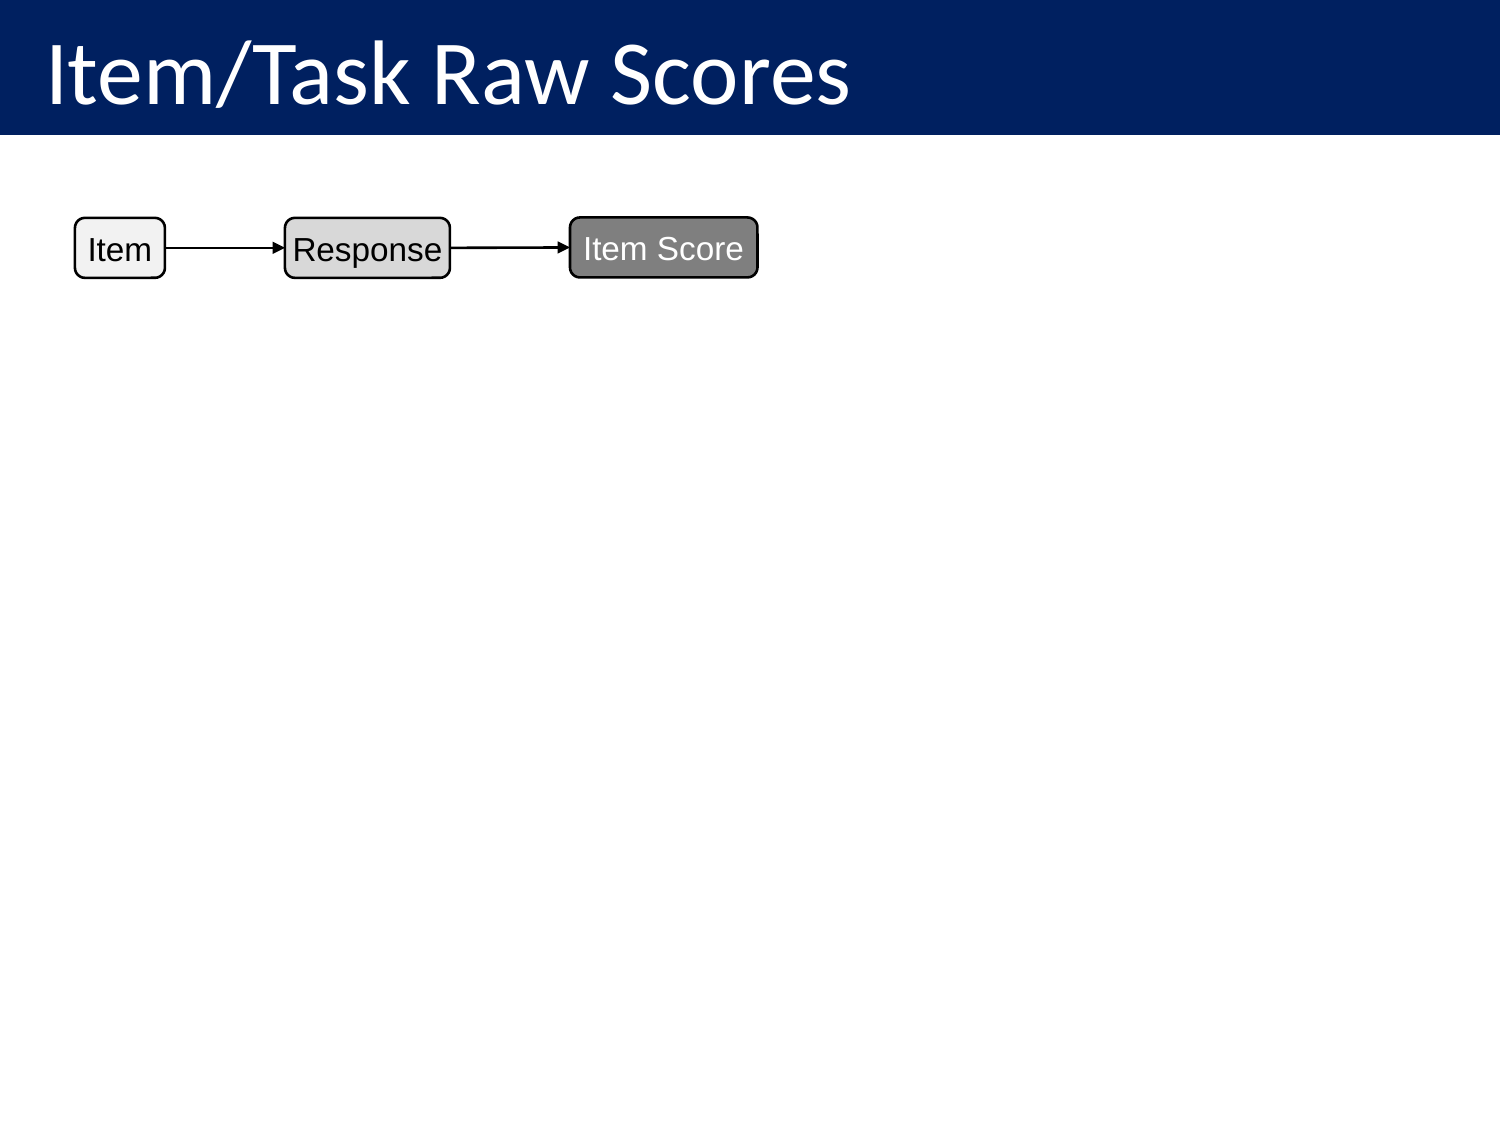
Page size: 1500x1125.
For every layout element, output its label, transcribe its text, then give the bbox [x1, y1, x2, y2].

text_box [74, 217, 758, 279]
text_box Item/Task Raw Scores [0, 0, 1500, 135]
